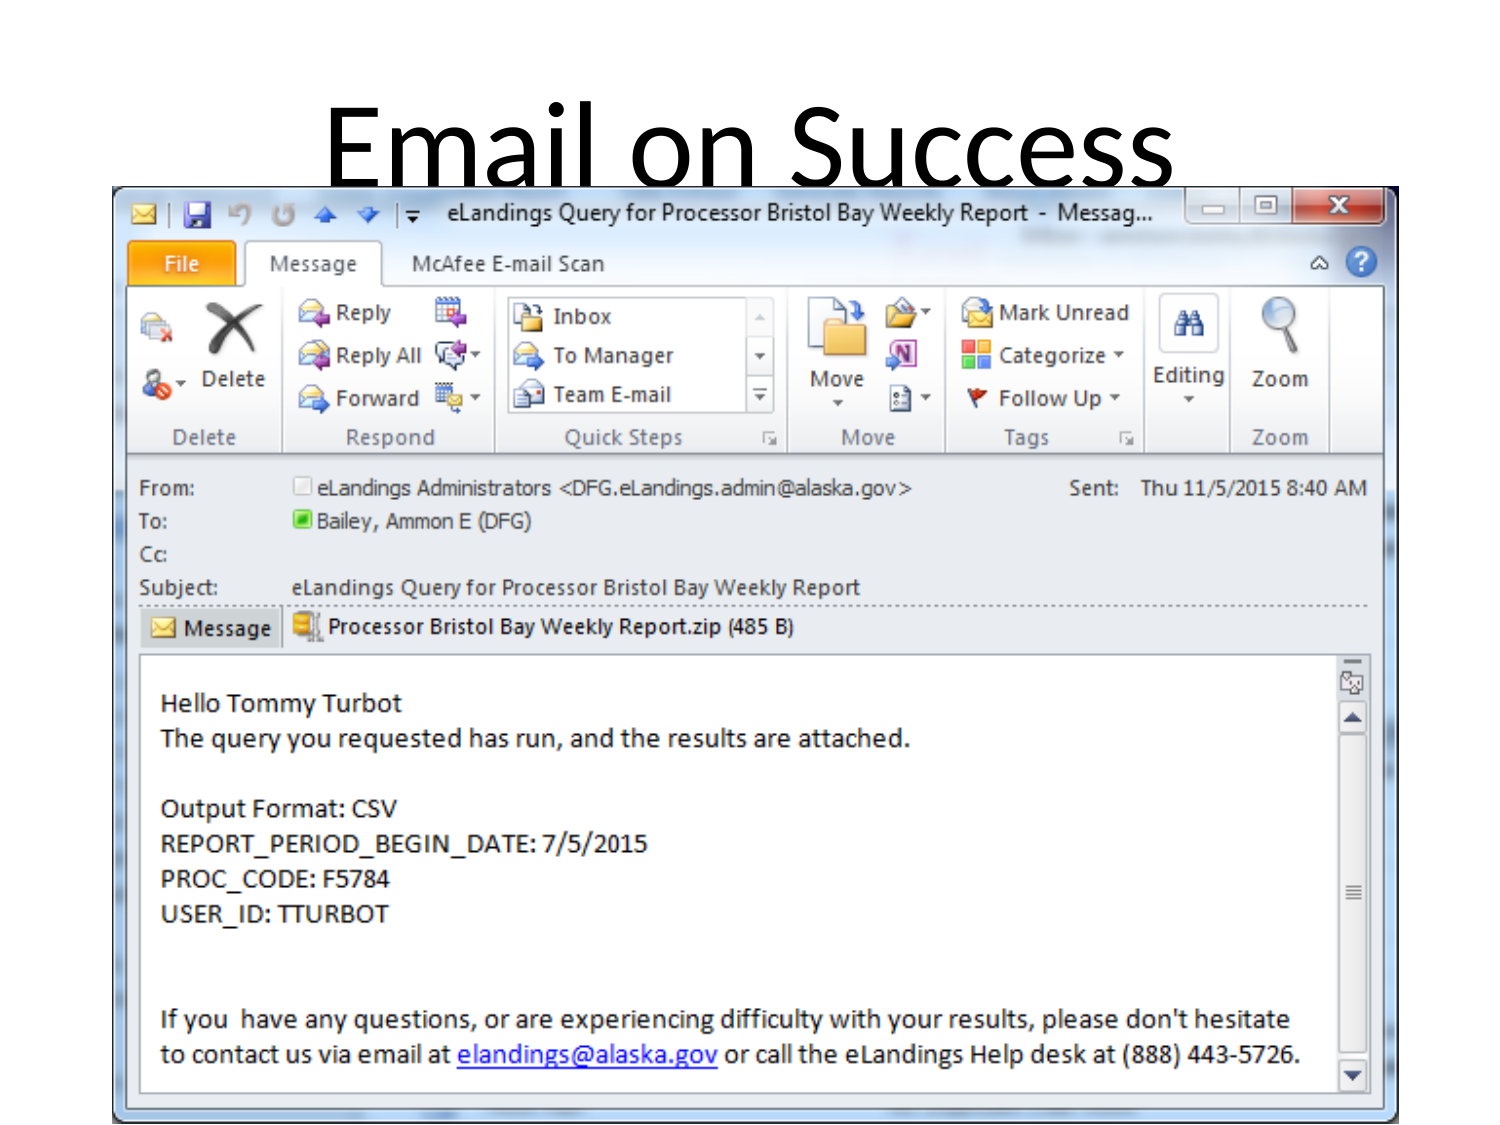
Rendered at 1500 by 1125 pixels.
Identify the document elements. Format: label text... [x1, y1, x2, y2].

title Email on Success [75, 45, 1425, 233]
picture [112, 186, 1399, 1124]
